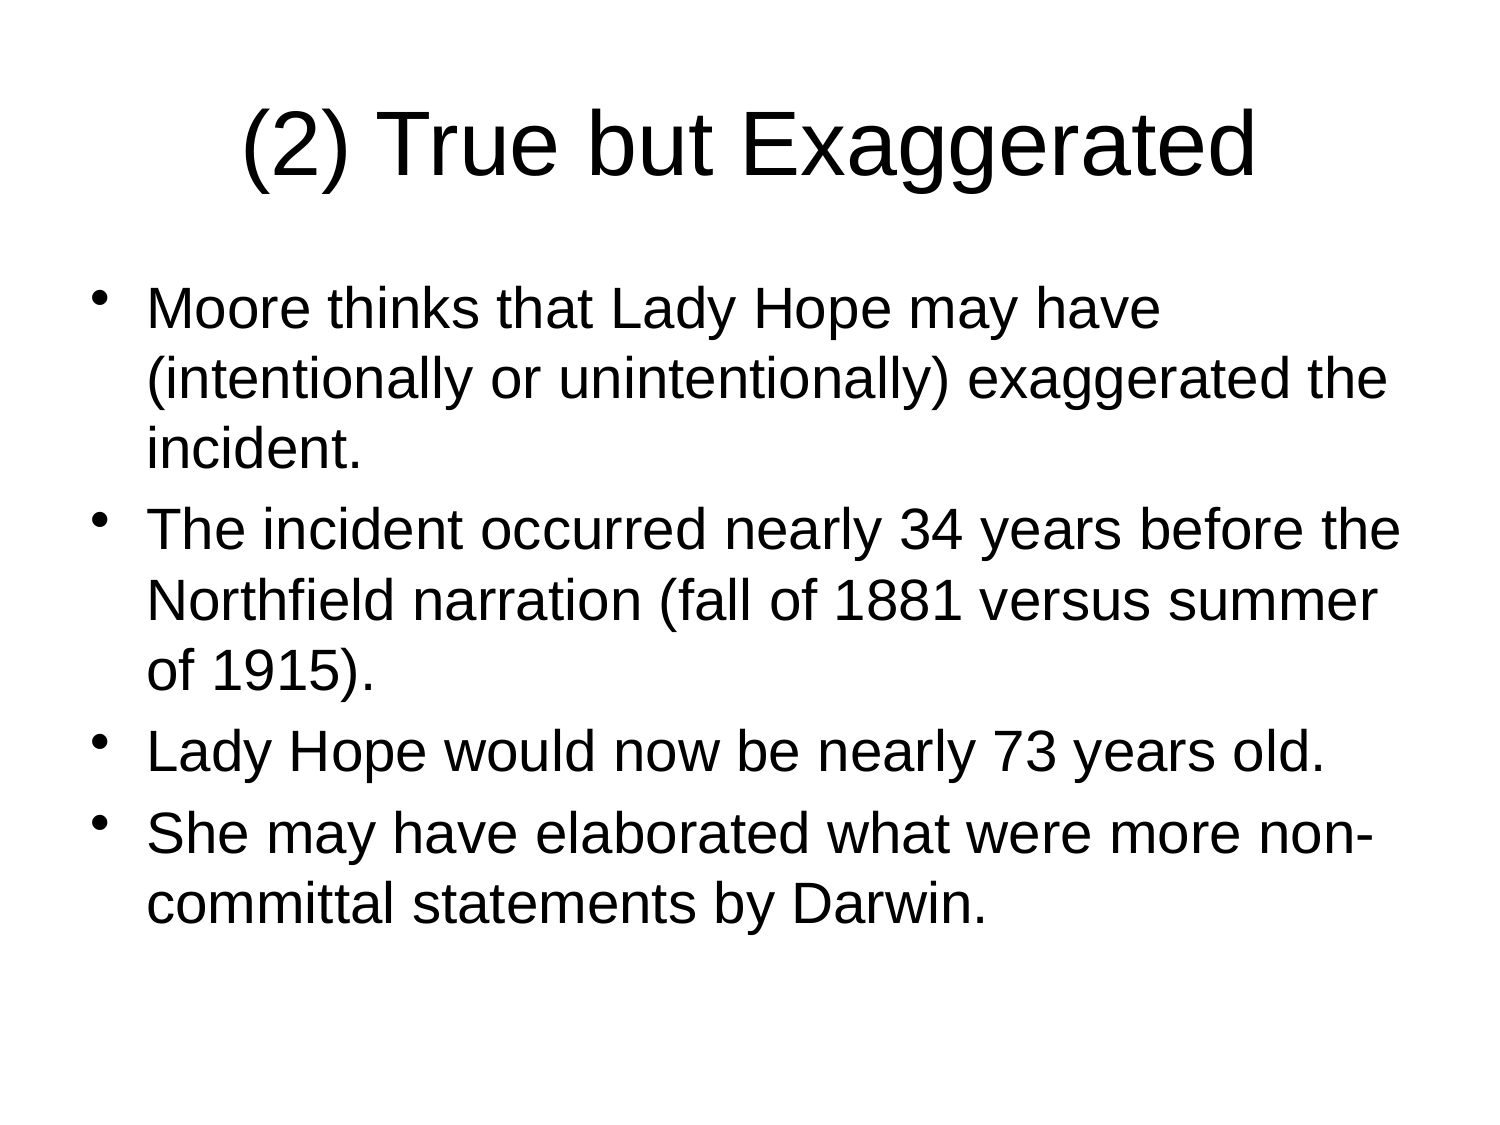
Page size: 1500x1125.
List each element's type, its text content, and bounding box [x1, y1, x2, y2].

title (2) True but Exaggerated [75, 45, 1425, 233]
list Moore thinks that Lady Hope may have (intentionally or unintentionally) exaggerated the incident. The incident occurred nearly 34 years before the Northfield narration (fall of 1881 versus summer of 1915). Lady Hope would now be nearly 73 years old. She may have elaborated what were more non-committal statements by Darwin. [75, 262, 1425, 1005]
